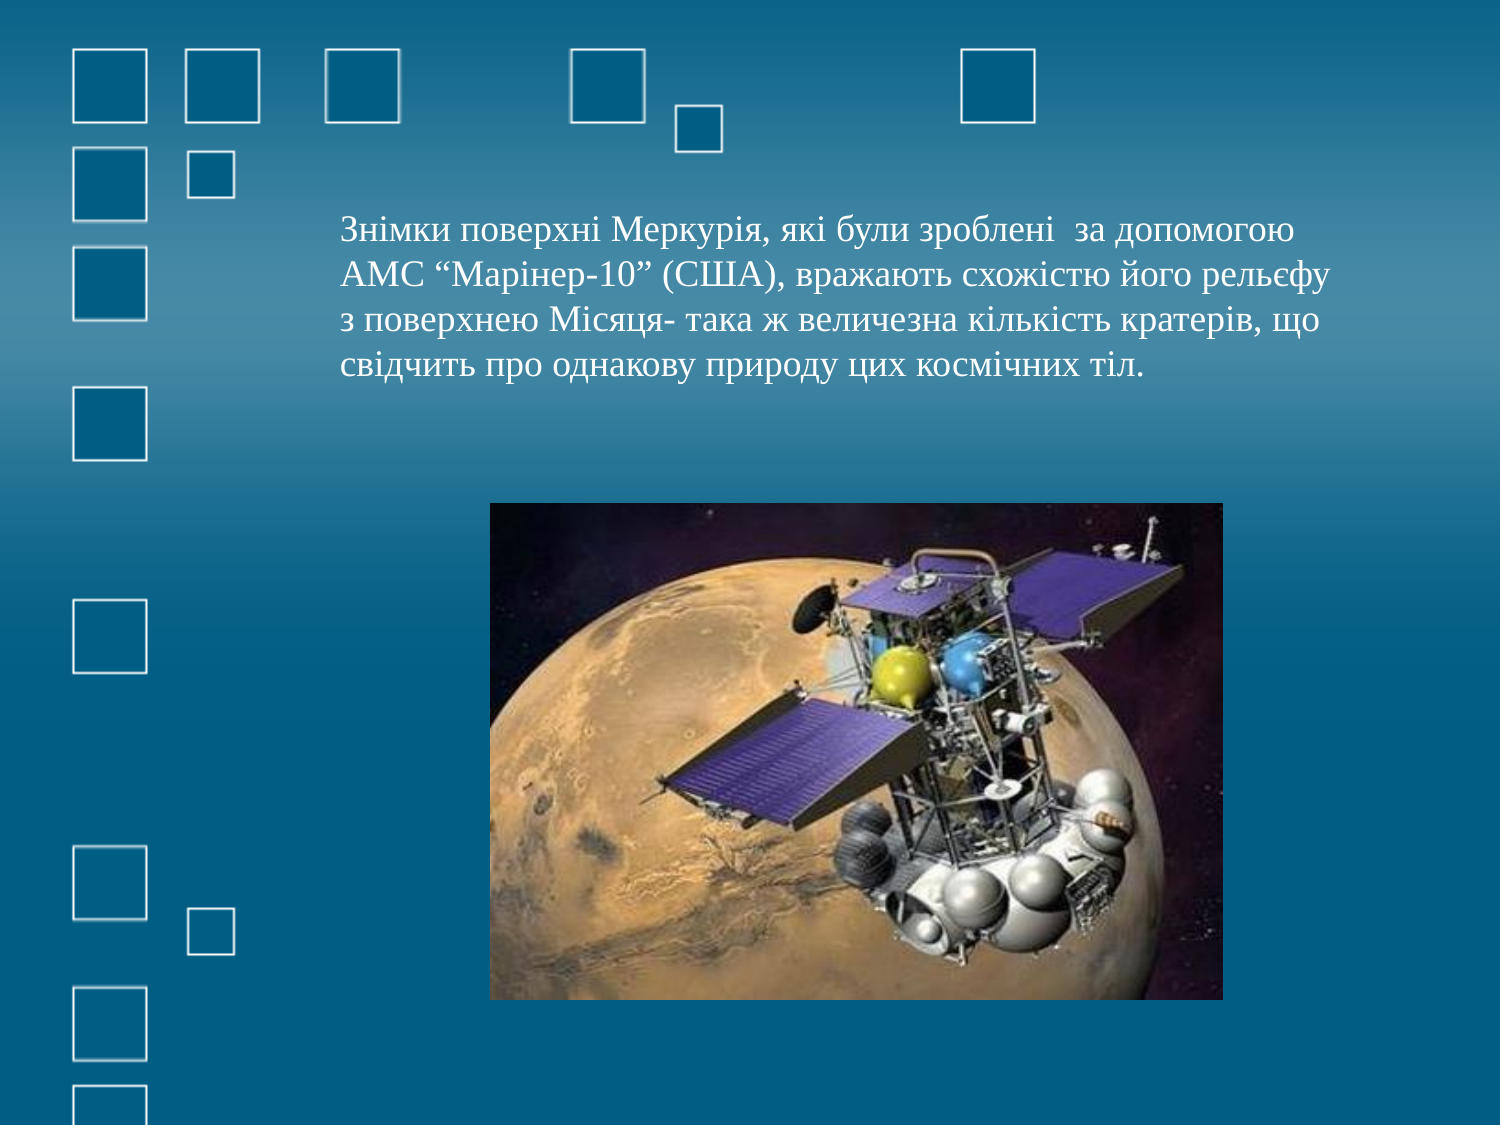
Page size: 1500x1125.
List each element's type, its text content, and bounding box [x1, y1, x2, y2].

picture [72, 599, 147, 674]
picture [0, 11, 1500, 578]
picture [187, 908, 235, 956]
picture [72, 985, 147, 1062]
list Знімки поверхні Меркурія, які були зроблені за допомогою АМС “Марінер-10” (США), вражають схожістю його рельєфу з поверхнею Місяця- така ж величезна кількість кратерів, що свідчить про однакову природу цих космічних тіл. [324, 196, 1363, 1023]
picture [489, 503, 1223, 999]
picture [72, 845, 147, 922]
picture [72, 1085, 147, 1125]
